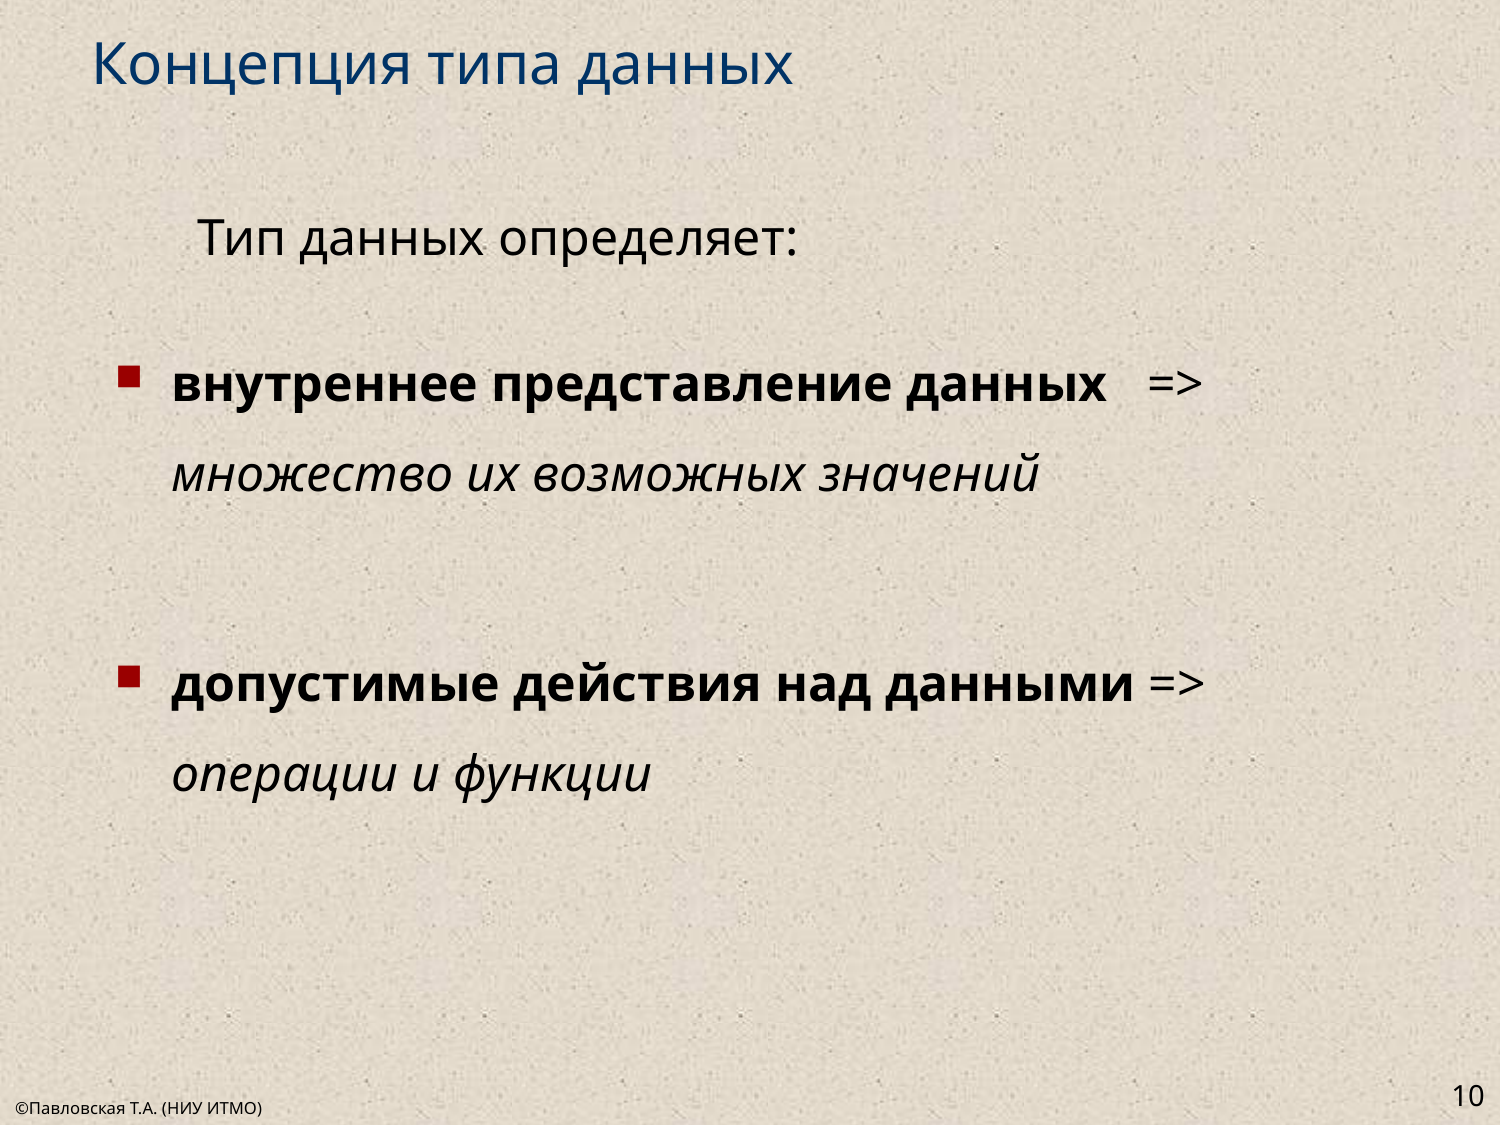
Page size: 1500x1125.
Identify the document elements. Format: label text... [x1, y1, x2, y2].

picture [0, 0, 1500, 1125]
slide_number 10 [1187, 1049, 1500, 1125]
title Концепция типа данных [76, 18, 1483, 105]
text_box Тип данных определяет: [183, 198, 1500, 274]
list внутреннее представление данных => множество их возможных значений допустимые действия над данными => операции и функции [100, 314, 1412, 799]
slide_number ©Павловская Т.А. (НИУ ИТМО) [0, 1082, 467, 1125]
